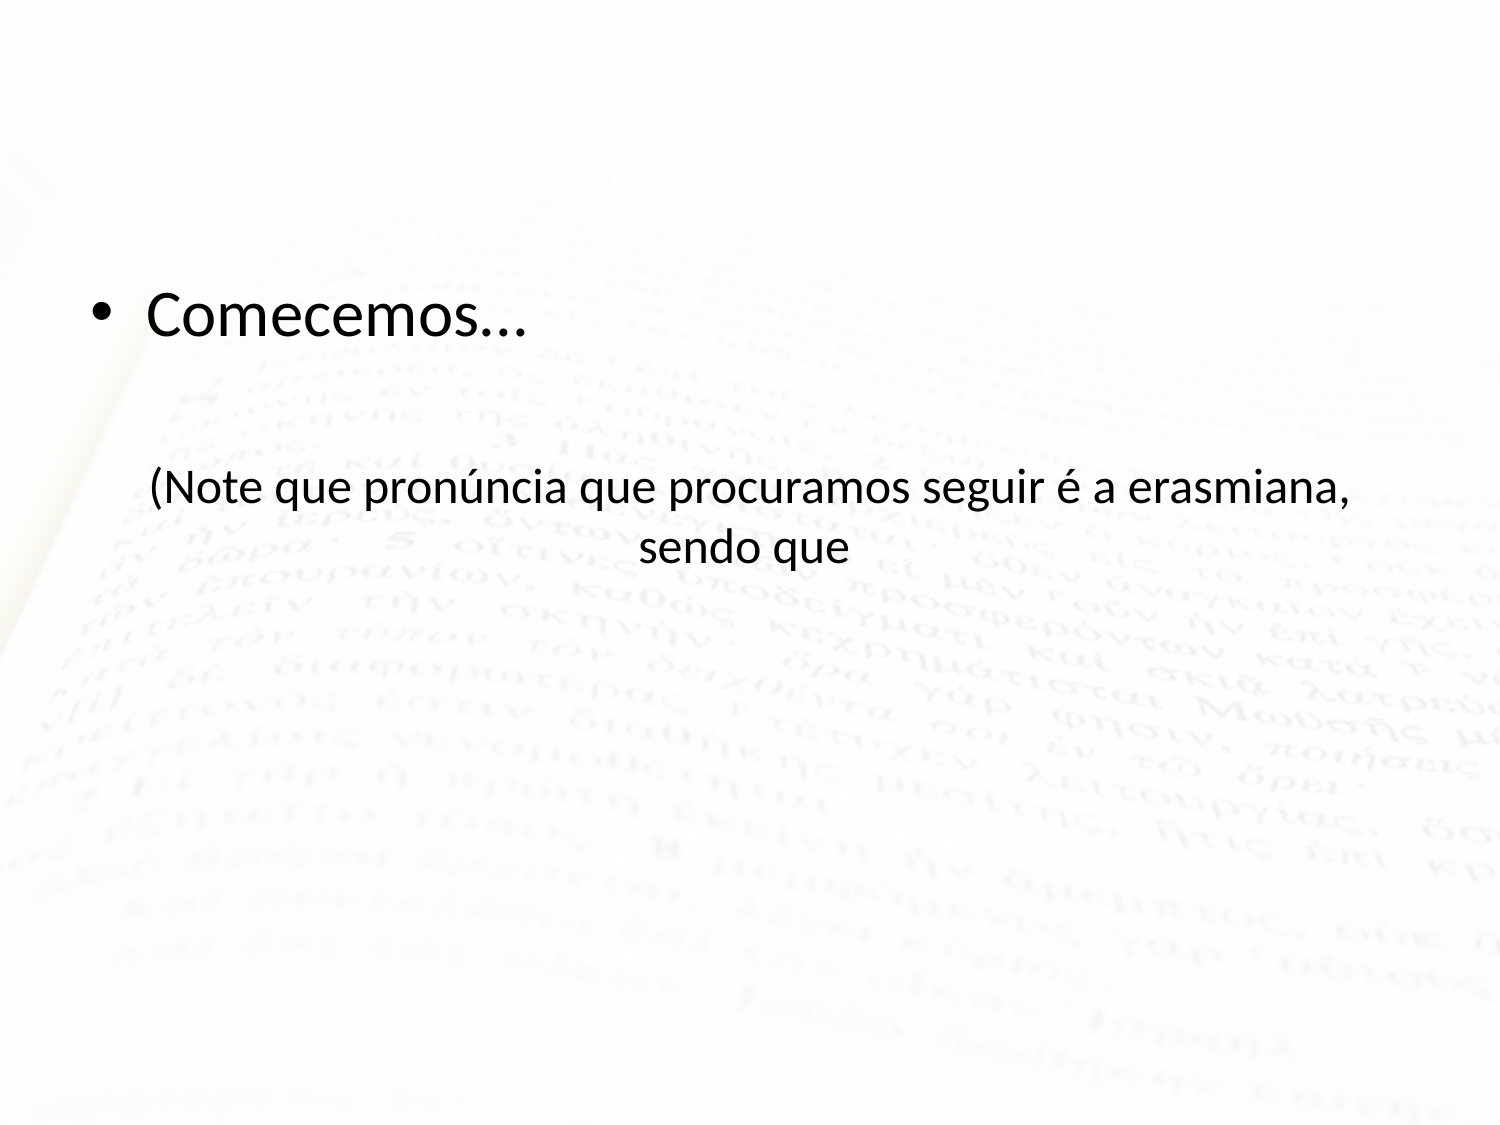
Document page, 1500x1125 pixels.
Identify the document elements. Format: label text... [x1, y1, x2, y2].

list Comecemos... (Note que pronúncia que procuramos seguir é a erasmiana, sendo que [75, 262, 1425, 1005]
